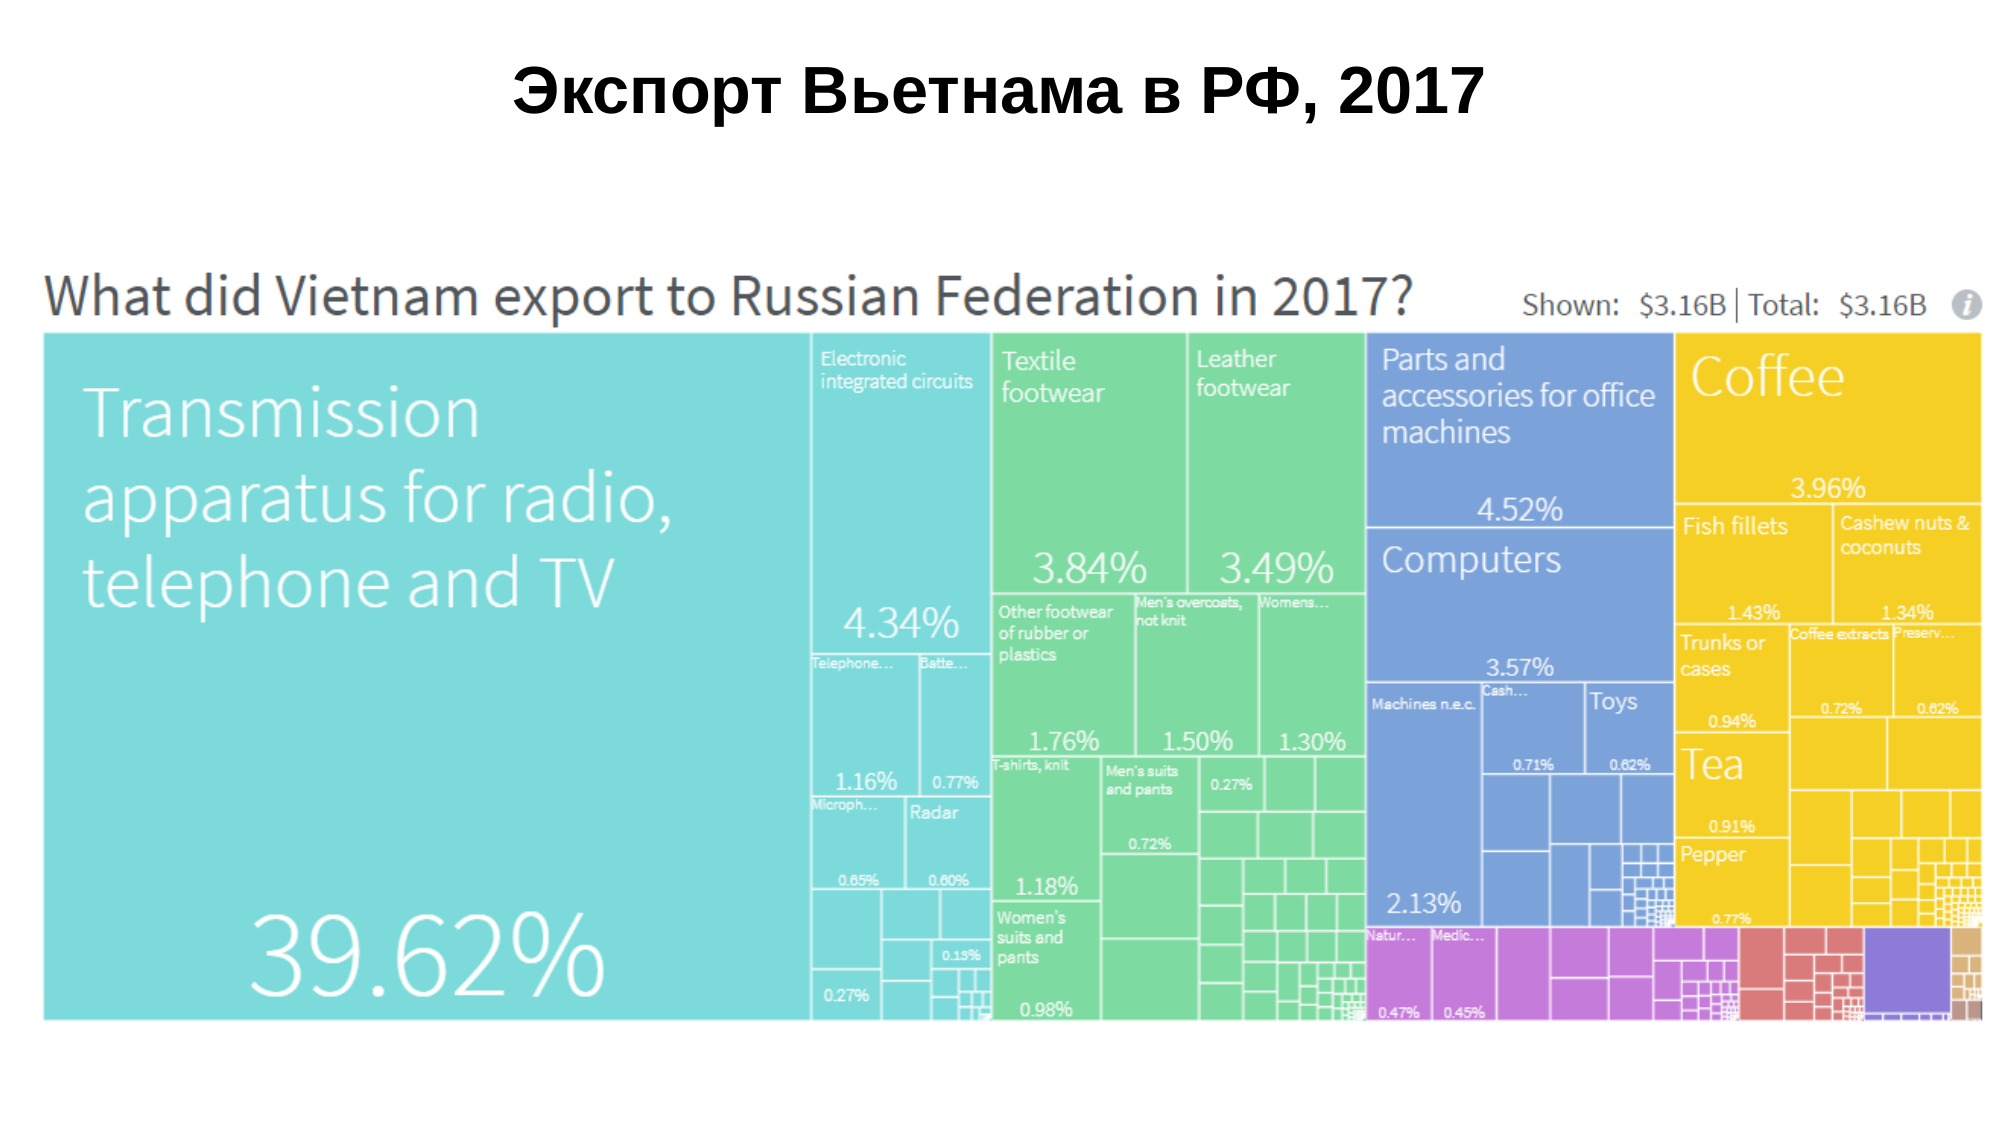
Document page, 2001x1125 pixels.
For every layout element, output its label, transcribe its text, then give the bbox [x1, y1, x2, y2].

title Экспорт Вьетнама в РФ, 2017 [137, 22, 1863, 162]
picture [7, 258, 2000, 1047]
